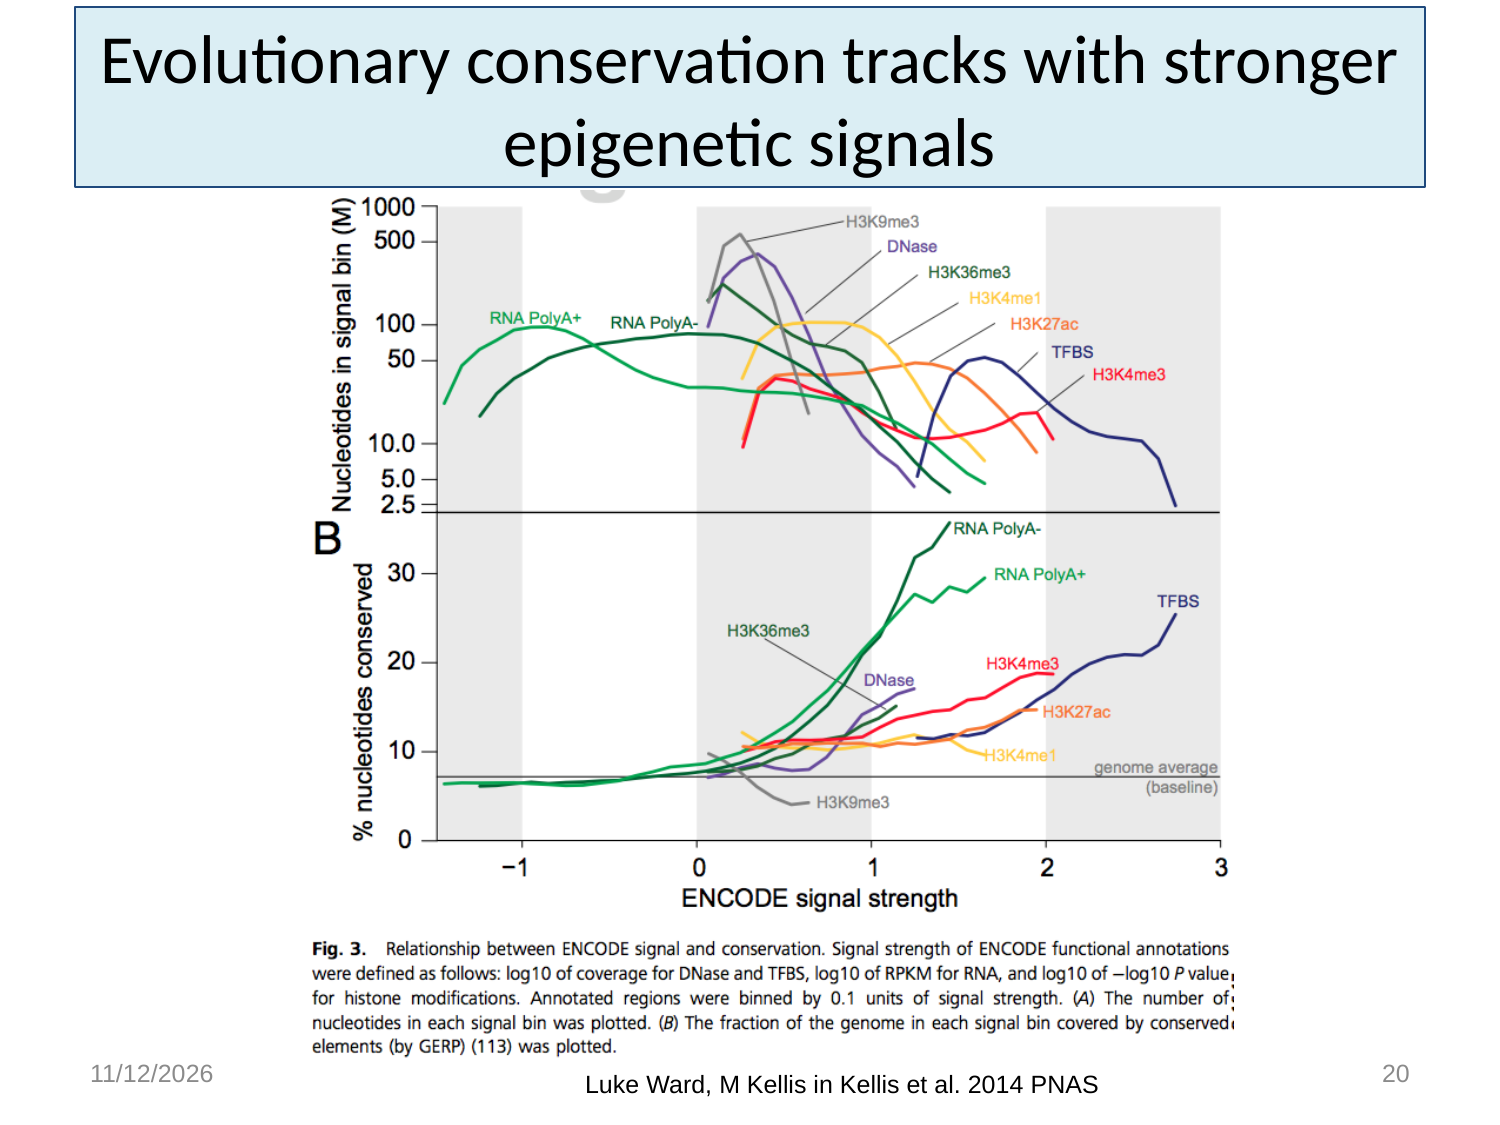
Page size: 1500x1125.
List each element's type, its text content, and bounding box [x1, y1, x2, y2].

text_box Luke Ward, M Kellis in Kellis et al. 2014 PNAS [570, 1070, 1115, 1106]
title Evolutionary conservation tracks with stronger epigenetic signals [74, 6, 1426, 188]
slide_number 20 [1074, 1042, 1425, 1103]
picture [291, 190, 1234, 1062]
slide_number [75, 1042, 425, 1103]
